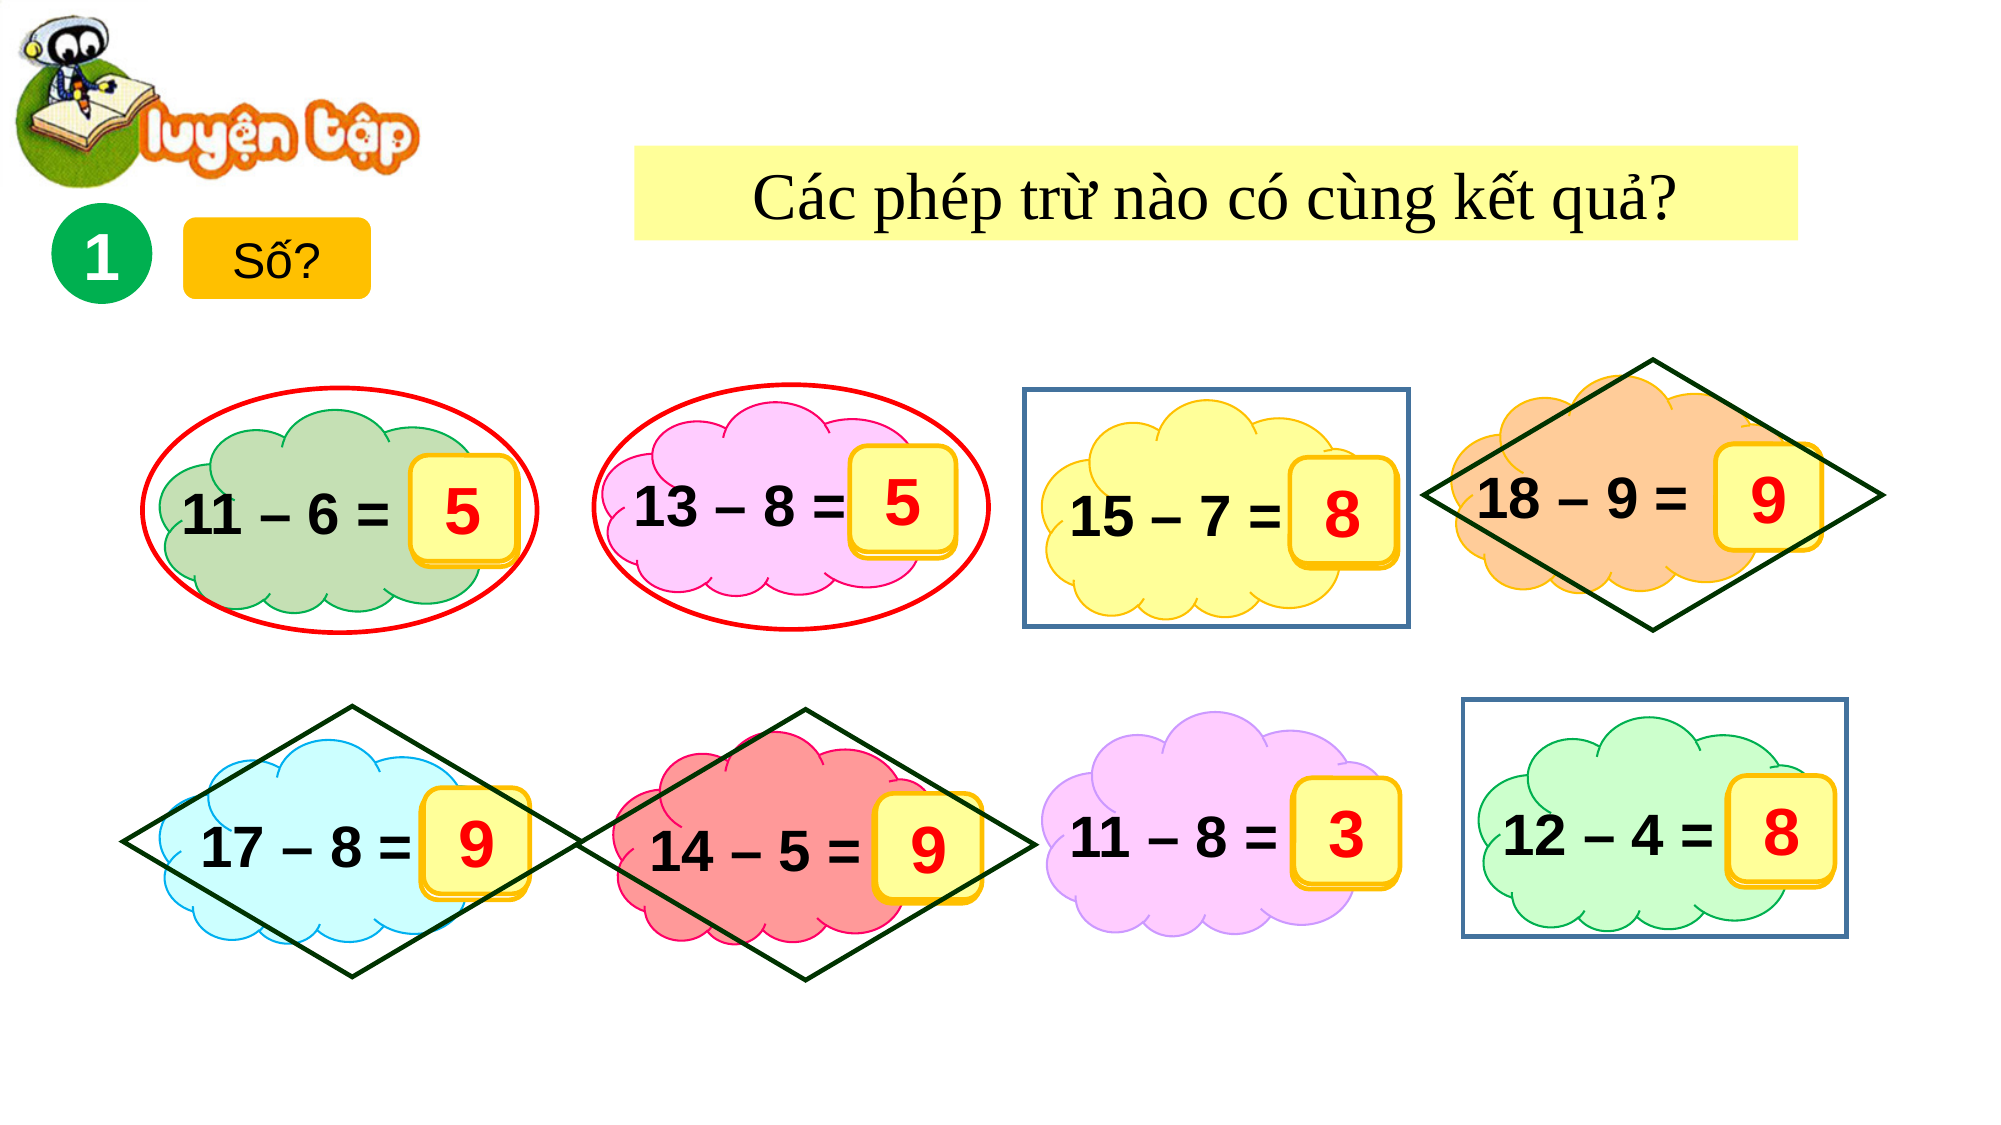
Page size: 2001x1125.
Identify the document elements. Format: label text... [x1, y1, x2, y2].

text_box Số? [179, 214, 375, 303]
text_box [1623, 358, 1683, 376]
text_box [159, 376, 1833, 948]
text_box 1 [50, 201, 154, 305]
text_box [141, 459, 159, 562]
text_box [1833, 464, 1885, 526]
picture [0, 0, 422, 189]
text_box [301, 948, 404, 979]
text_box Các phép trừ nào có cùng kết quả? [634, 145, 1799, 241]
text_box [120, 819, 159, 864]
text_box [749, 948, 863, 982]
text_box [1833, 698, 1848, 938]
